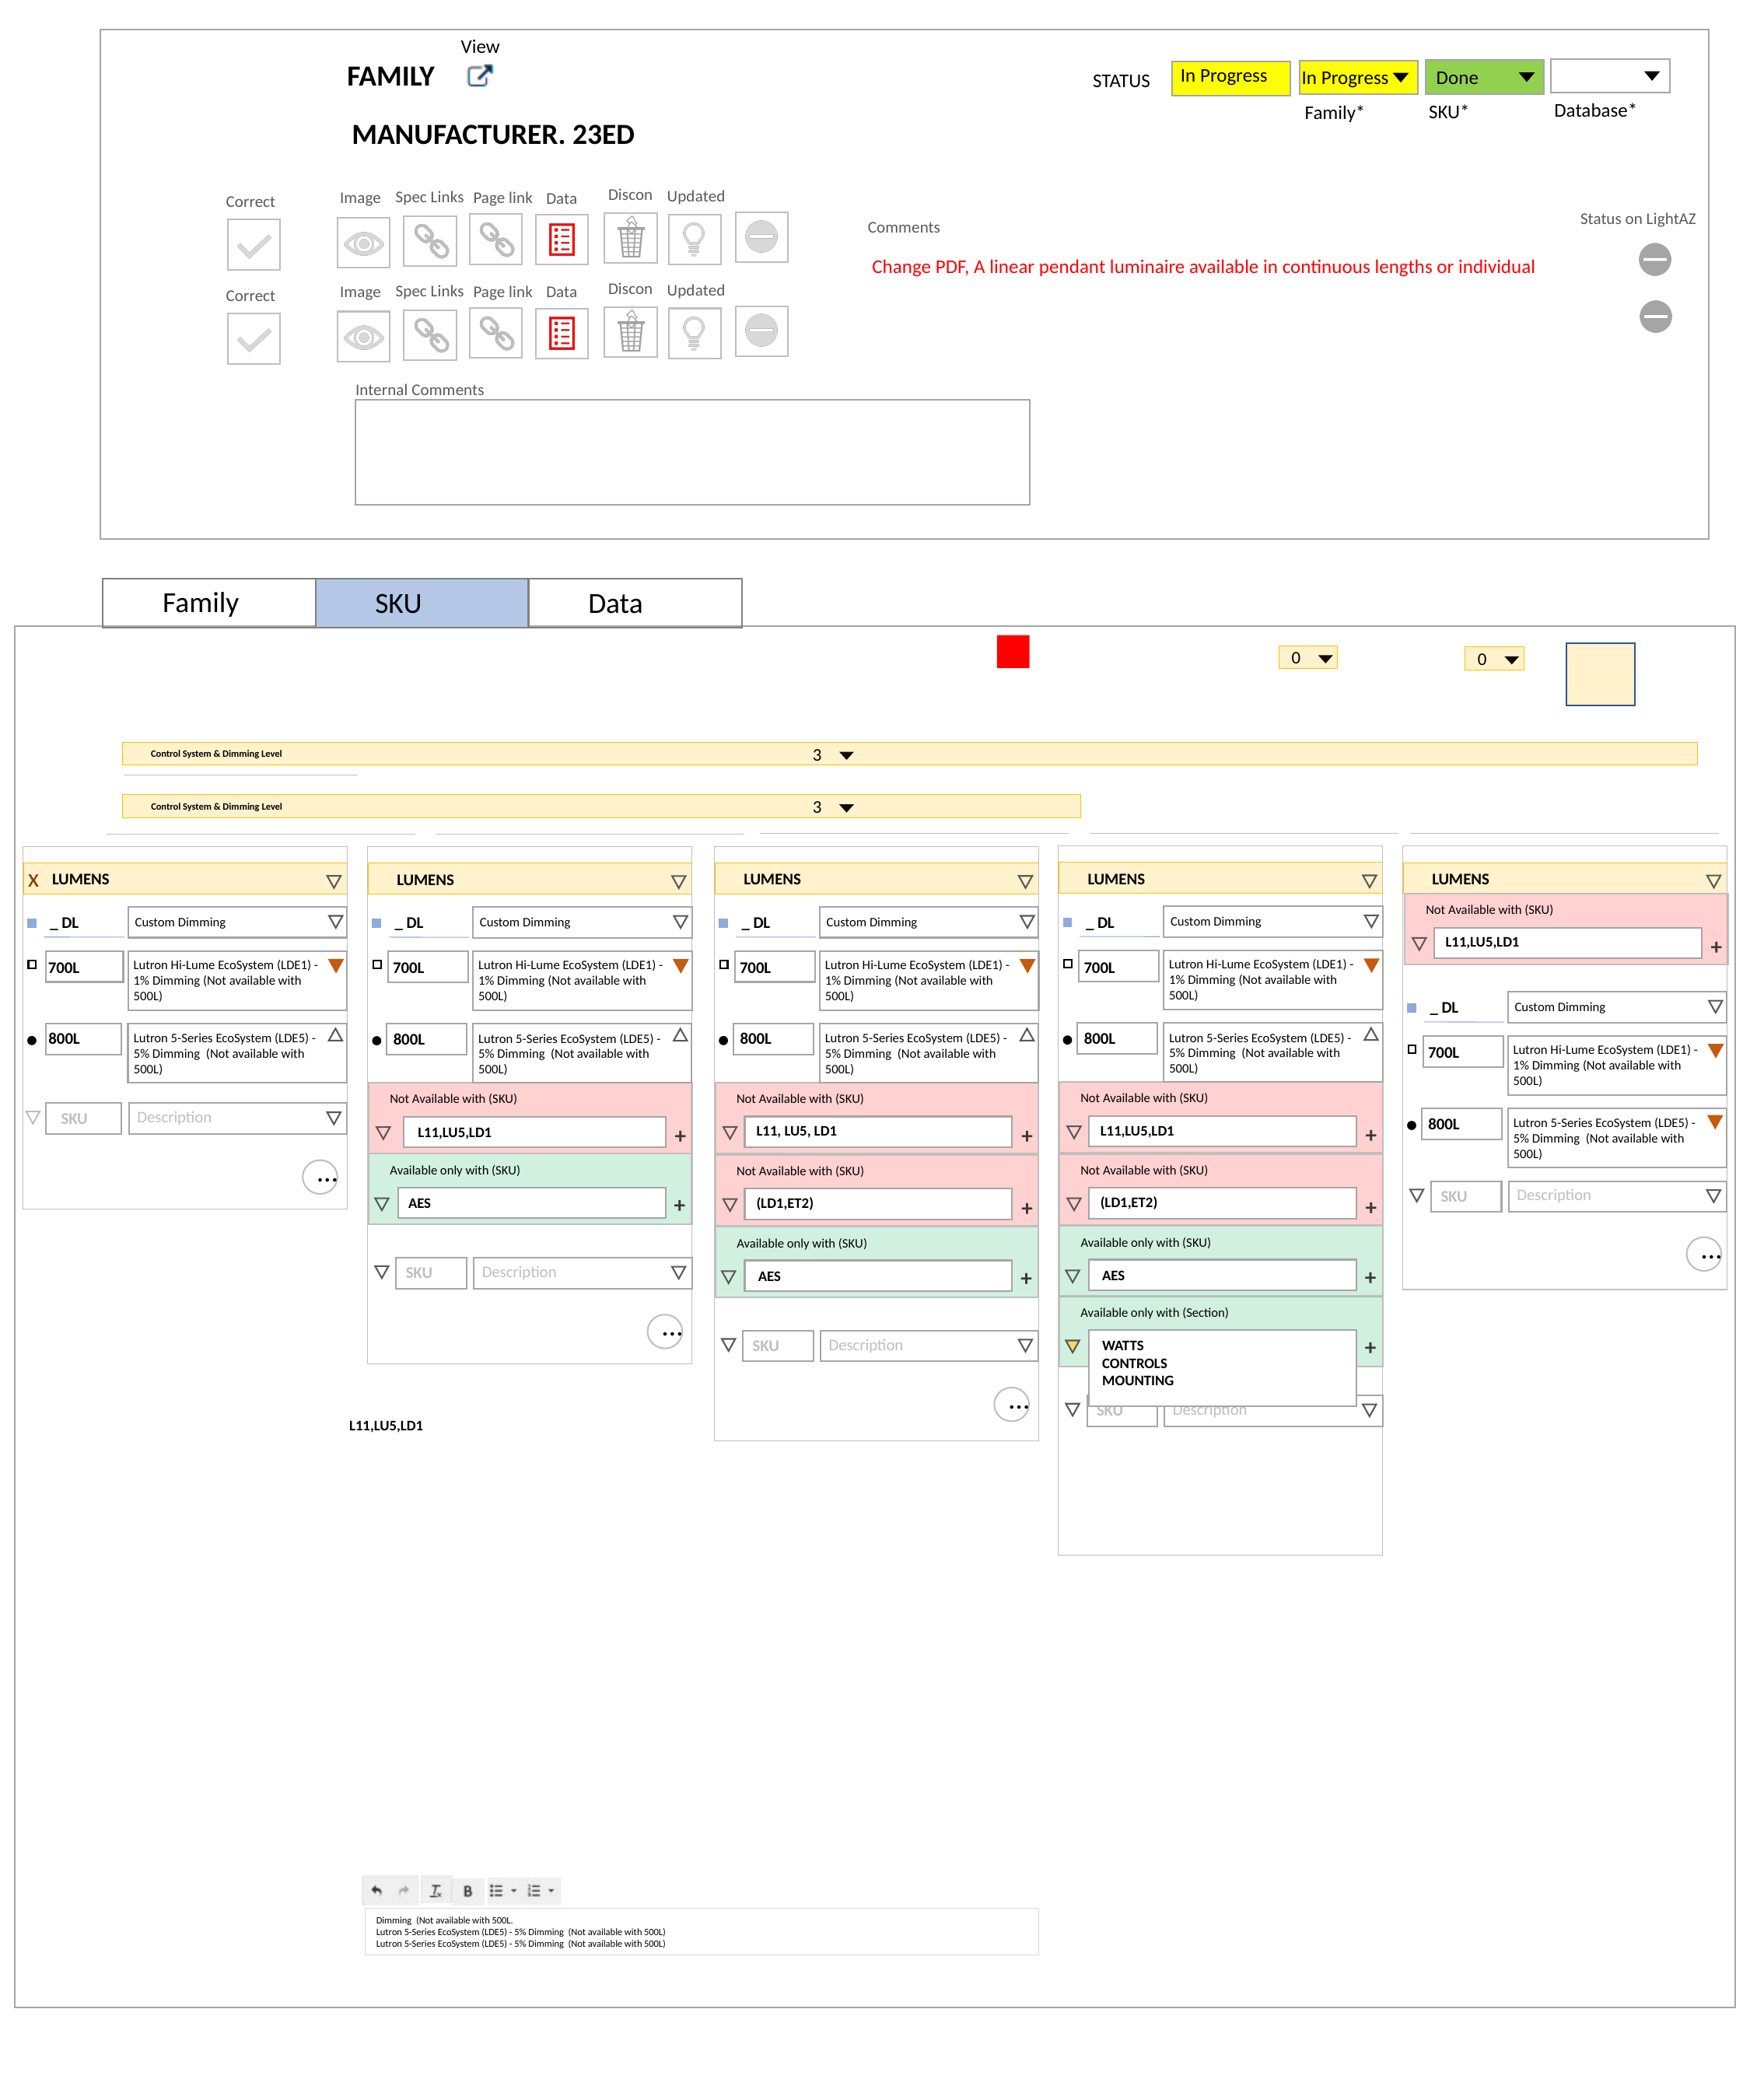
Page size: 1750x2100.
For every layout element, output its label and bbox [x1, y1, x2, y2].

picture [408, 217, 456, 265]
picture [610, 215, 653, 257]
picture [545, 220, 582, 259]
picture [236, 323, 272, 358]
picture [340, 314, 388, 362]
picture [1635, 296, 1676, 337]
picture [408, 311, 456, 359]
picture [1635, 239, 1675, 280]
picture [674, 220, 713, 259]
picture [545, 313, 582, 353]
text_box [100, 28, 1710, 540]
text_box [14, 577, 1741, 2008]
picture [674, 314, 713, 353]
picture [460, 56, 507, 108]
picture [340, 220, 388, 268]
picture [610, 310, 653, 352]
picture [236, 229, 272, 264]
